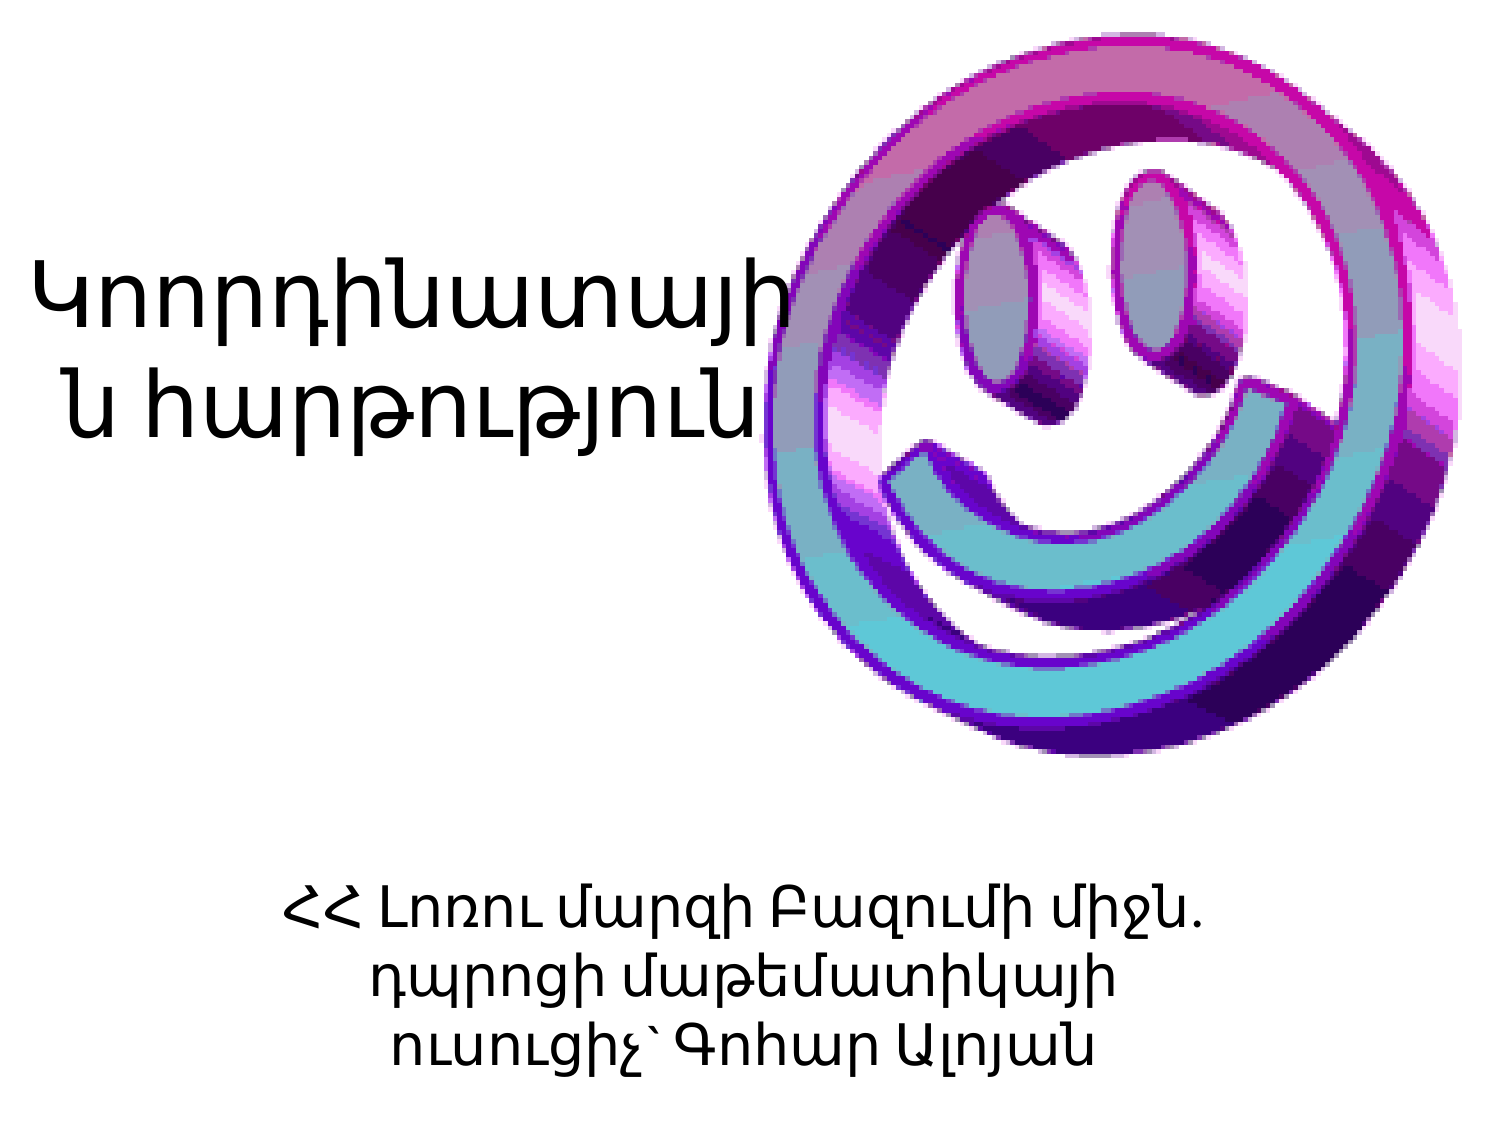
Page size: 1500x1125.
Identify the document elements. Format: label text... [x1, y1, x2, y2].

title Կոորդինատային հարթություն [0, 224, 644, 467]
picture [649, 0, 1500, 851]
subtitle ՀՀ Լոռու մարզի Բազումի միջն. դպրոցի մաթեմատիկայի ուսուցիչ` Գոհար Ալոյան [218, 862, 1269, 1088]
